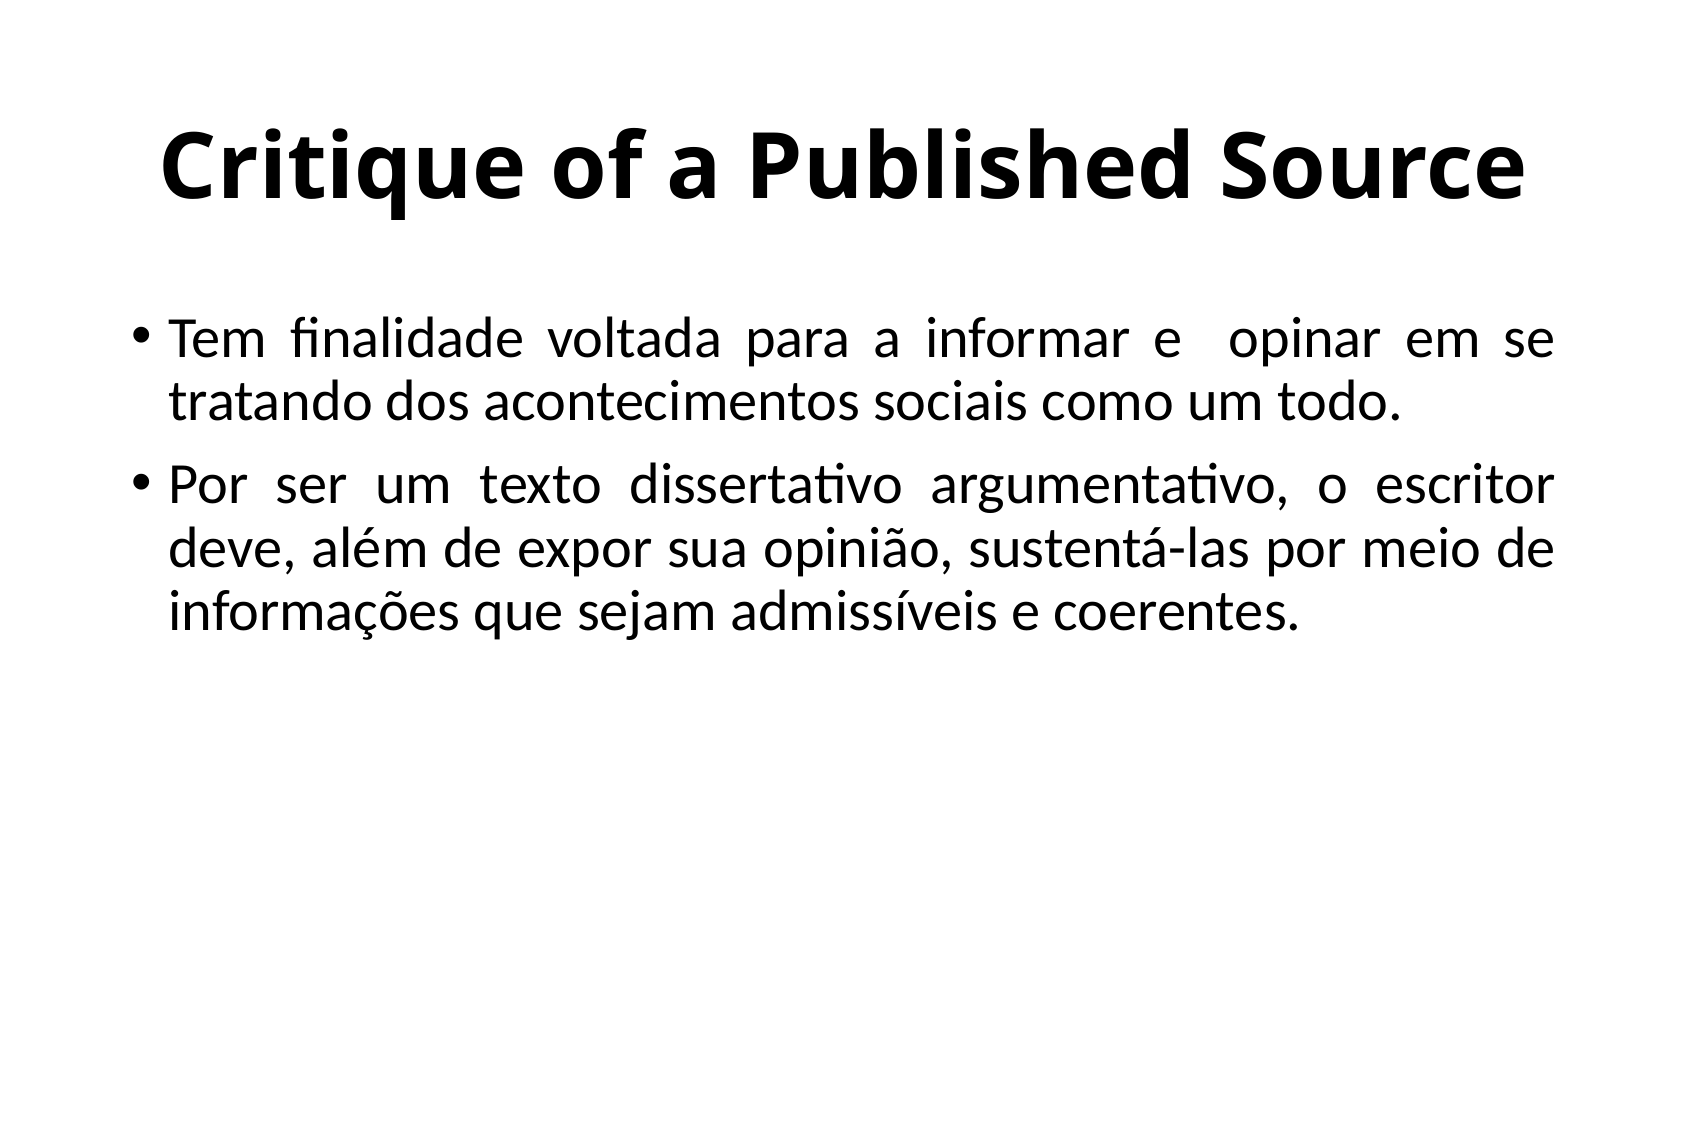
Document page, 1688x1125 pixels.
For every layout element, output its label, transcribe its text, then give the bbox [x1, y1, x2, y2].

list Tem finalidade voltada para a informar e opinar em se tratando dos acontecimentos sociais como um todo. Por ser um texto dissertativo argumentativo, o escritor deve, além de expor sua opinião, sustentá-las por meio de informações que sejam admissíveis e coerentes. [116, 299, 1572, 1014]
title Critique of a Published Source [116, 59, 1572, 278]
